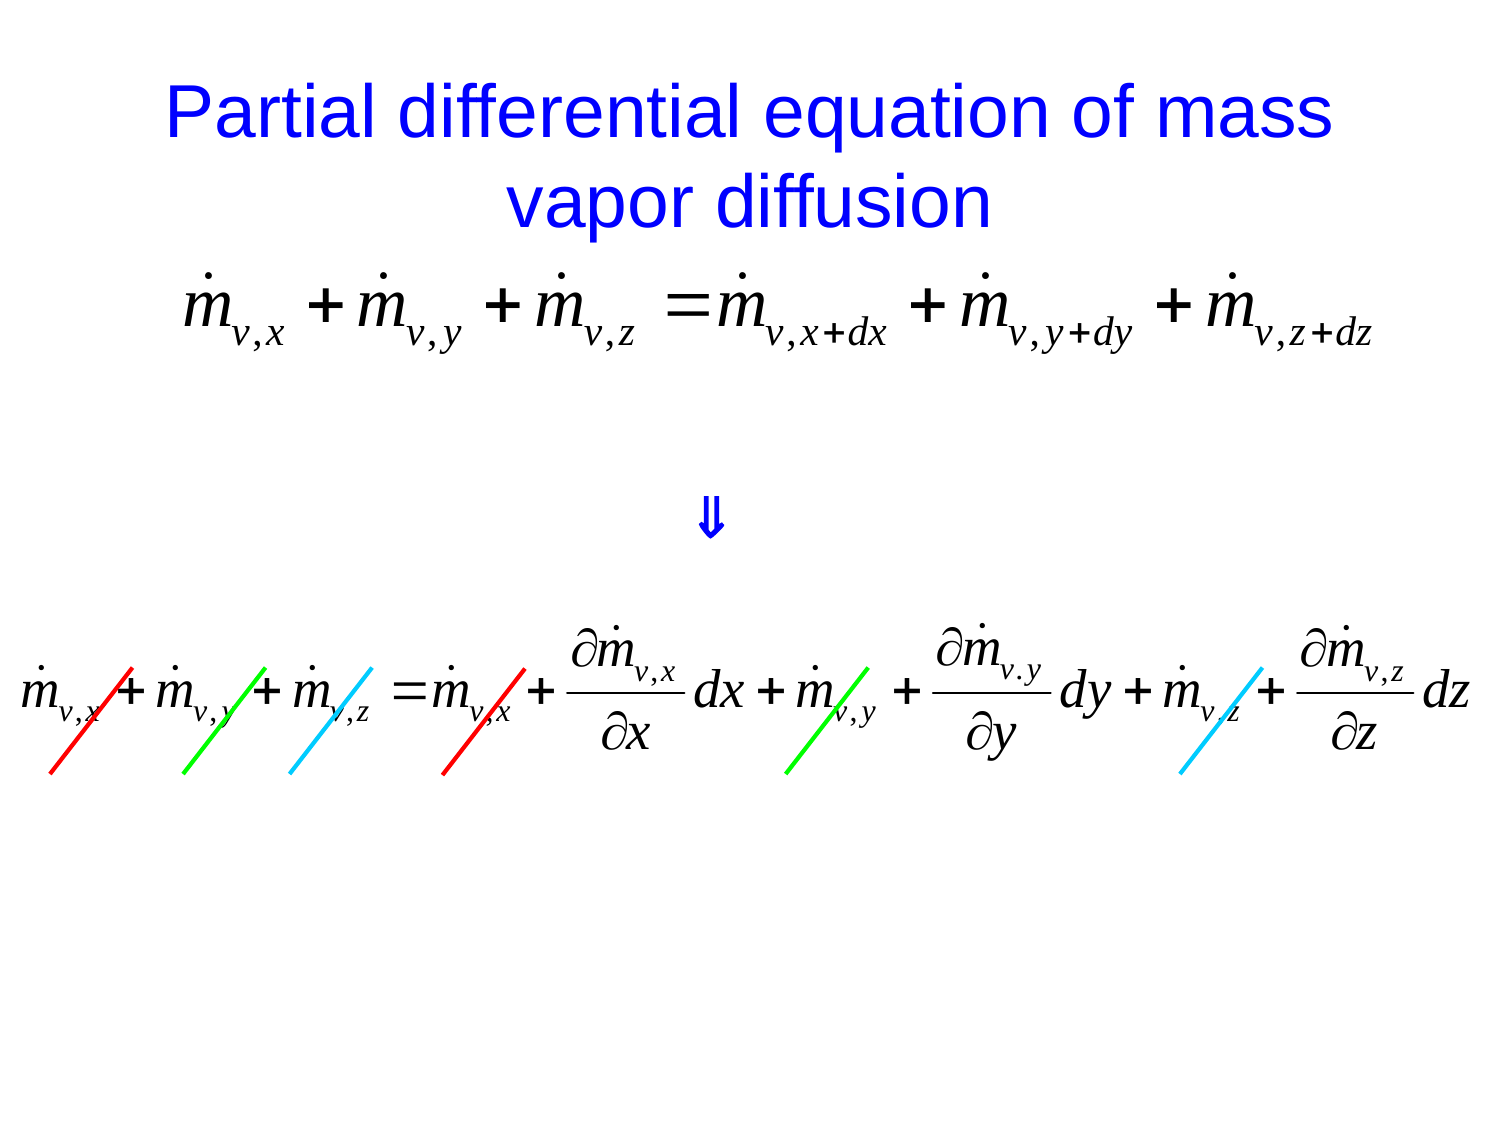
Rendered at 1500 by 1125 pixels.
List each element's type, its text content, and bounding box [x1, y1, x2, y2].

title Partial differential equation of mass vapor diffusion [75, 54, 1425, 246]
text_box  [679, 479, 821, 556]
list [12, 610, 1486, 772]
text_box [171, 255, 1387, 369]
